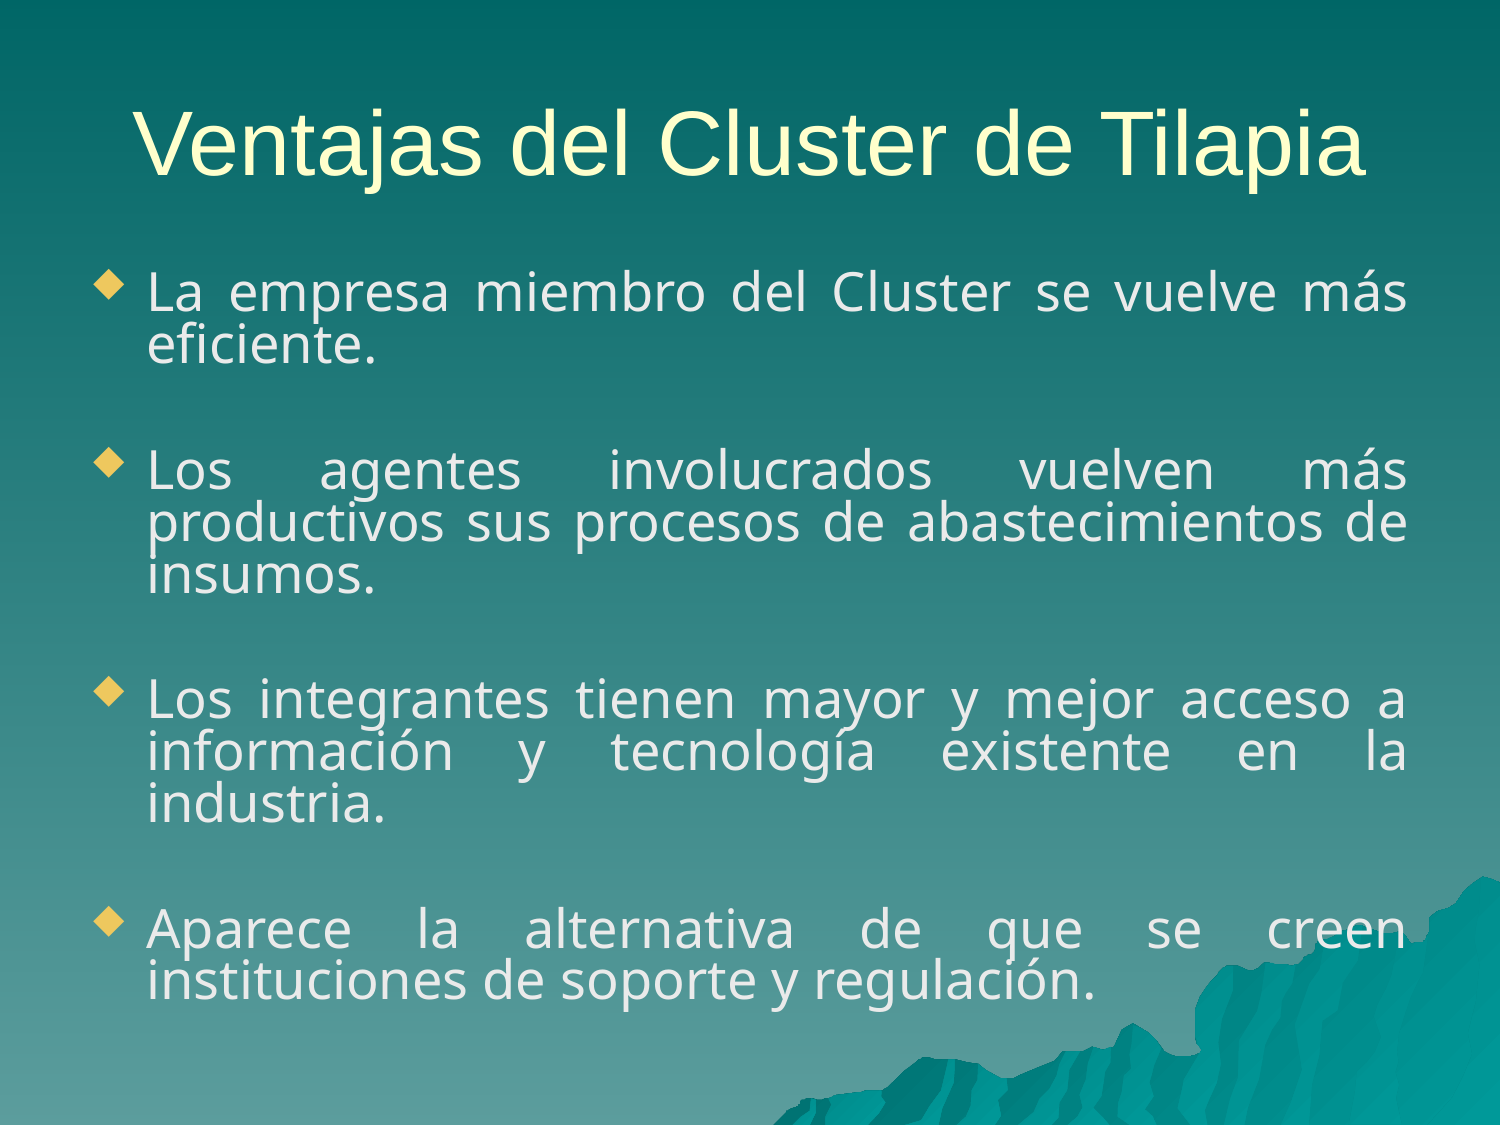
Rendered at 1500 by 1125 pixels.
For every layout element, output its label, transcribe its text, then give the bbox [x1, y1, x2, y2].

list La empresa miembro del Cluster se vuelve más eficiente. Los agentes involucrados vuelven más productivos sus procesos de abastecimientos de insumos. Los integrantes tienen mayor y mejor acceso a información y tecnología existente en la industria. Aparece la alternativa de que se creen instituciones de soporte y regulación. [74, 262, 1426, 1006]
title Ventajas del Cluster de Tilapia [0, 45, 1500, 233]
